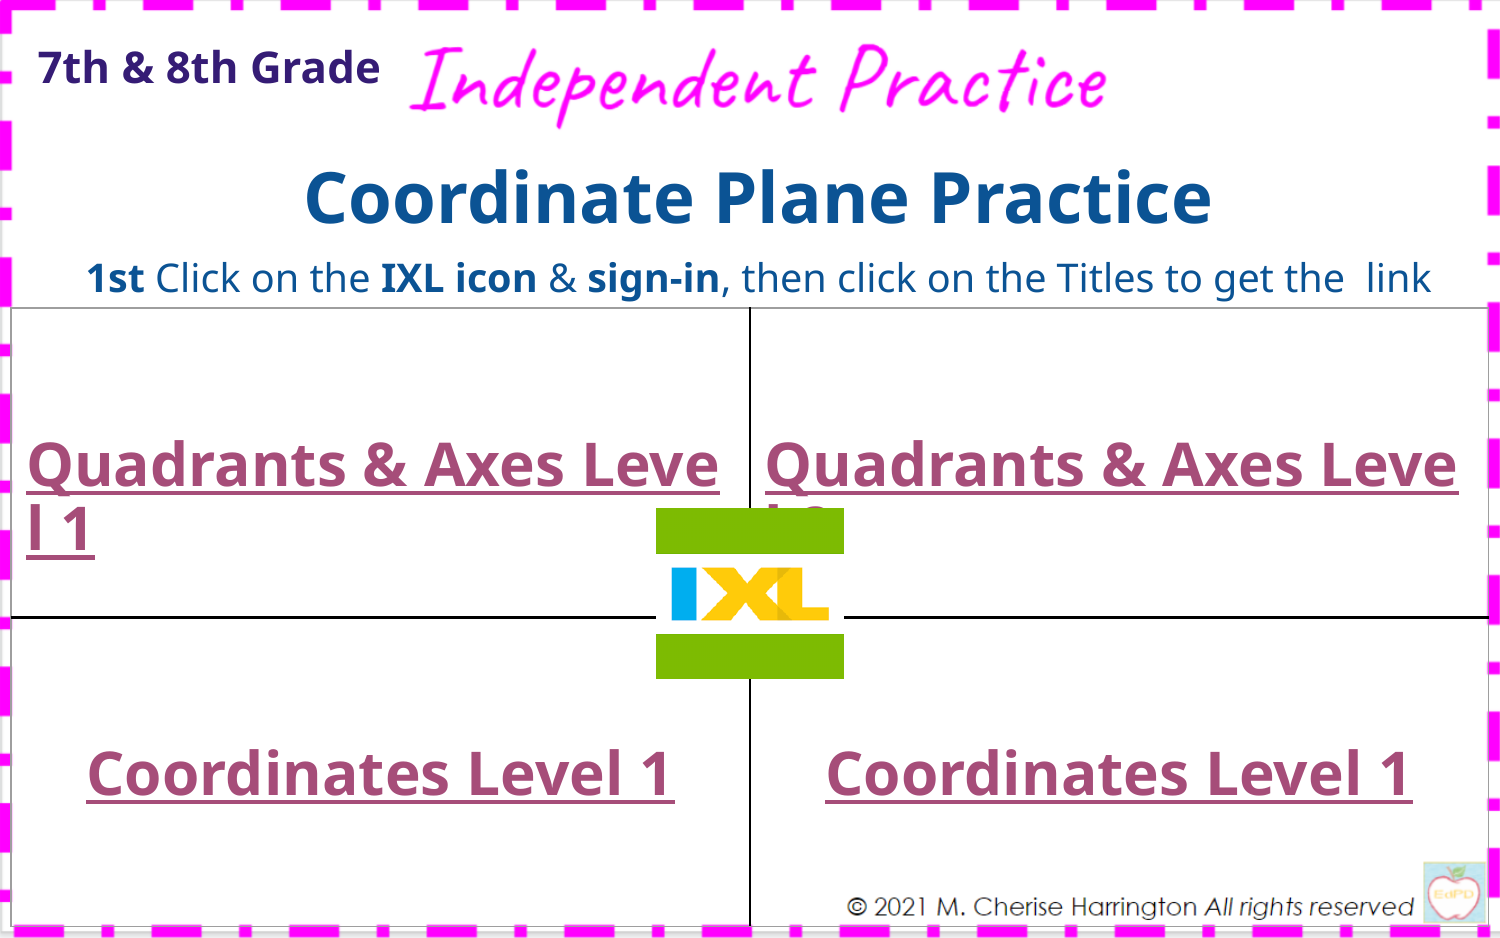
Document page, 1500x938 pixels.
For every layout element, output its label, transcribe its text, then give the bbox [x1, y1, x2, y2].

table_header Quadrants & Axes Level 1 [12, 309, 749, 616]
table_cell Coordinates Level 1 [12, 619, 749, 926]
picture [0, 0, 1500, 938]
text_box Coordinate Plane Practice [42, 116, 1475, 237]
text_box 1st Click on the IXL icon & sign-in, then click on the Titles to get the link [20, 237, 1498, 314]
text_box 7th & 8th Grade [22, 25, 407, 102]
table_header Quadrants & Axes Level 2 [751, 309, 1488, 616]
table_cell Coordinates Level 1 [751, 619, 1488, 926]
